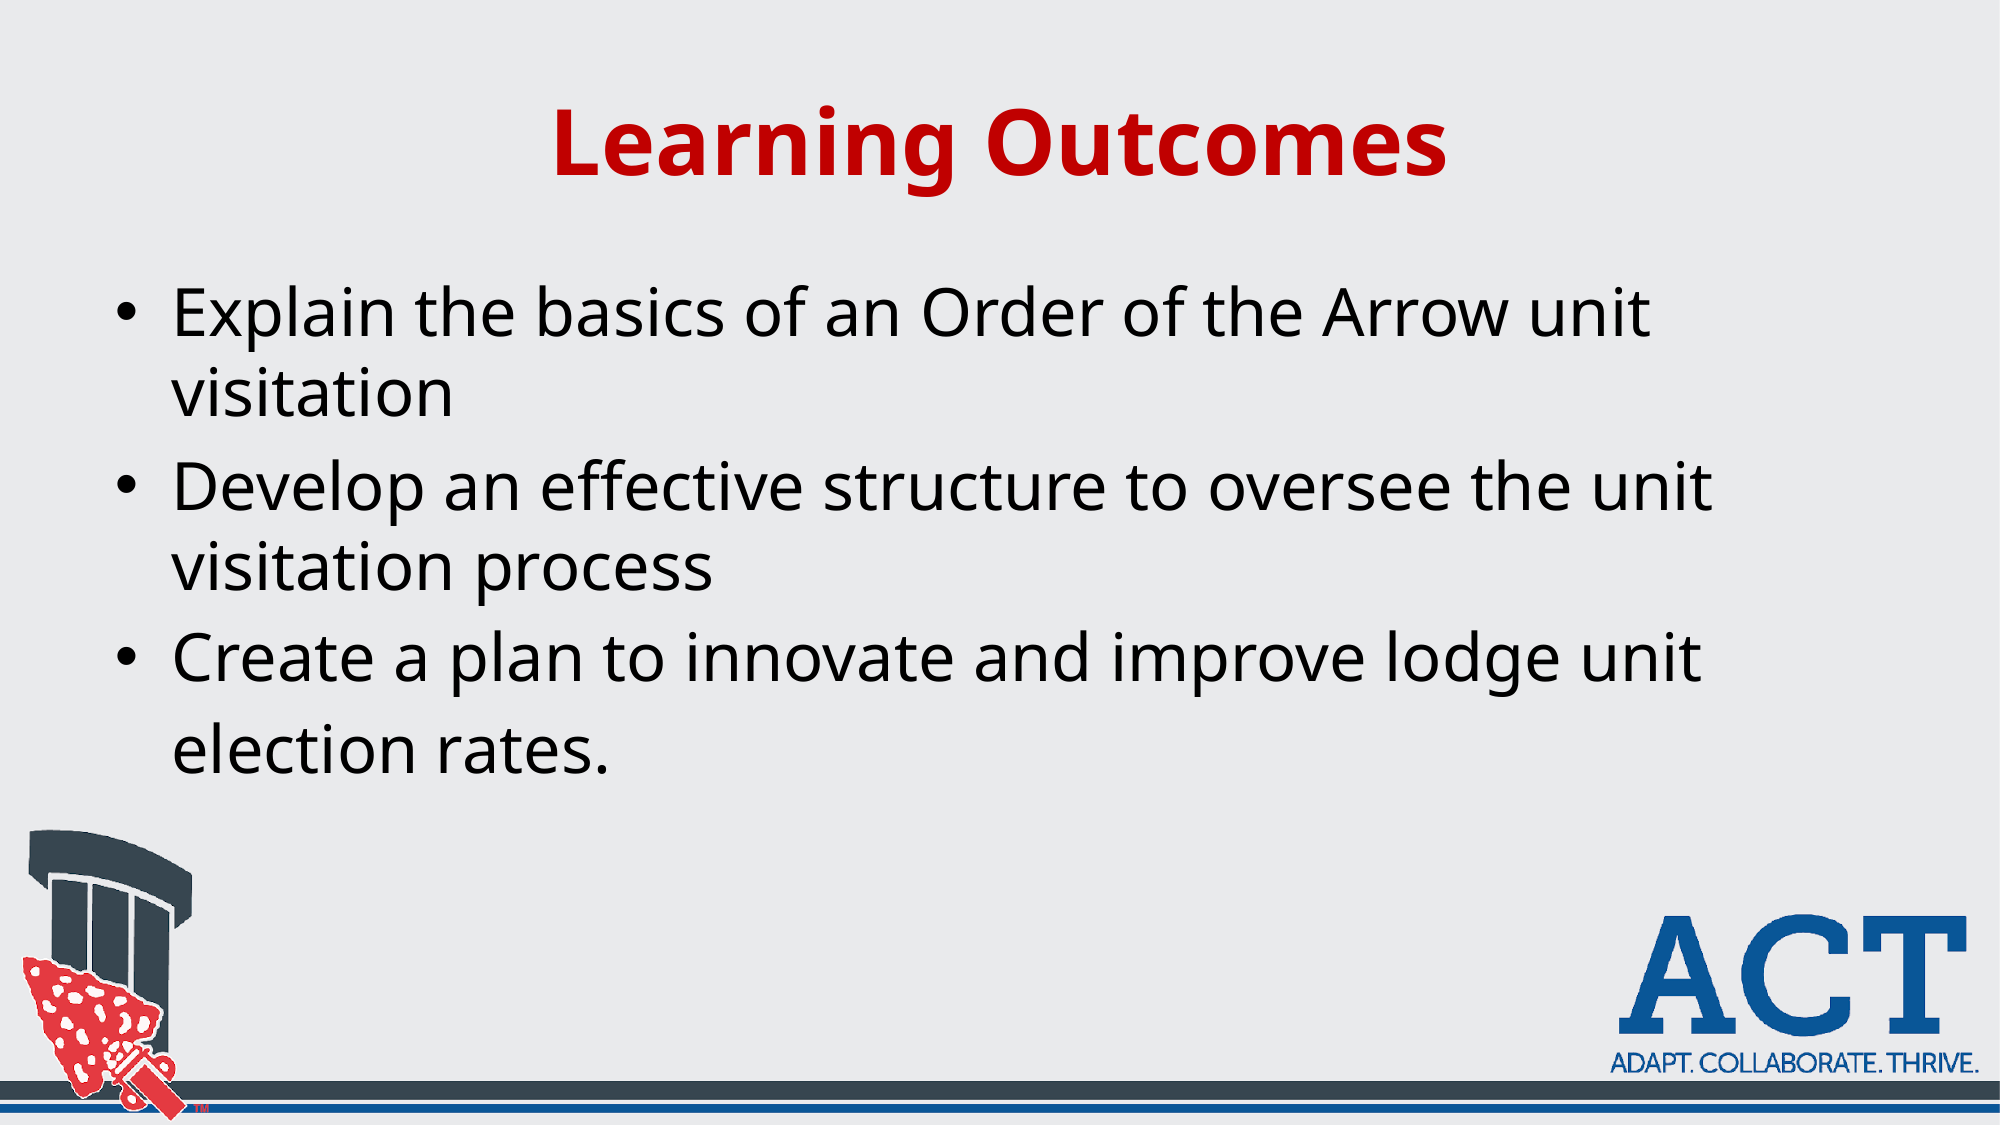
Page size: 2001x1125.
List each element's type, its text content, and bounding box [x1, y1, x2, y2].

list Explain the basics of an Order of the Arrow unit visitation Develop an effective structure to oversee the unit visitation process Create a plan to innovate and improve lodge unit election rates. [99, 262, 1900, 1005]
title Learning Outcomes [99, 45, 1900, 233]
picture [0, 0, 2000, 1125]
